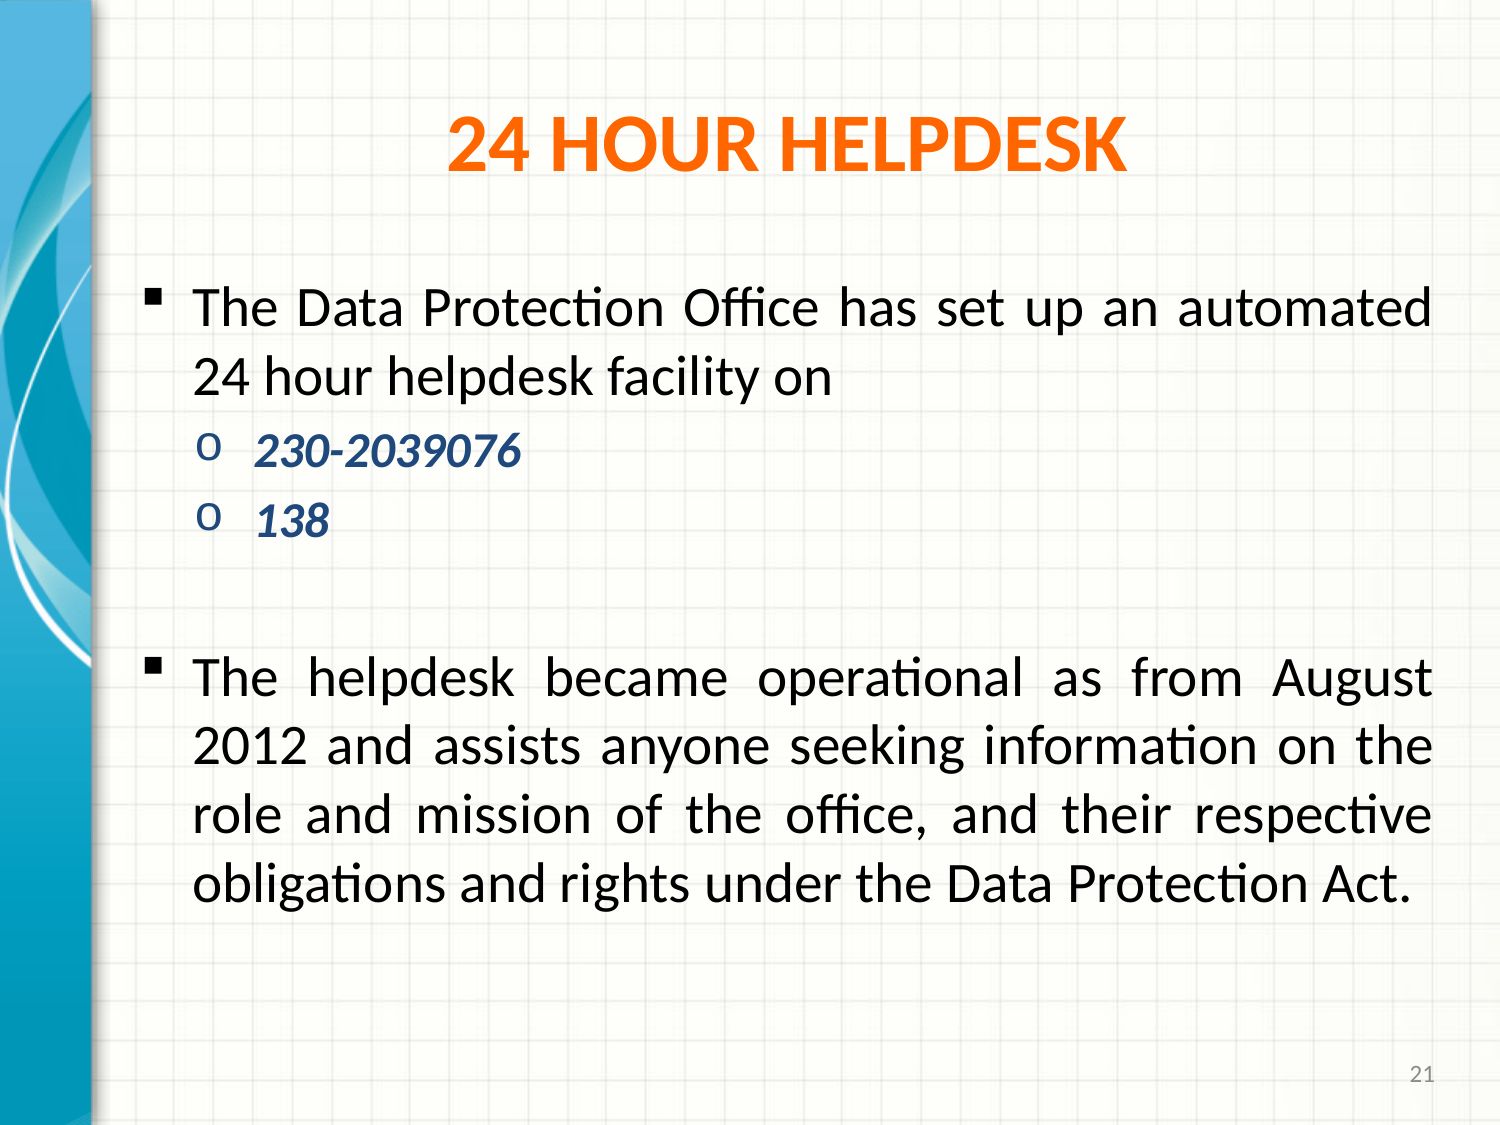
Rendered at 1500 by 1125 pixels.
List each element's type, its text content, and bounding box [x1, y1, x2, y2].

list The Data Protection Office has set up an automated 24 hour helpdesk facility on 230-2039076 138 The helpdesk became operational as from August 2012 and assists anyone seeking information on the role and mission of the office, and their respective obligations and rights under the Data Protection Act. [125, 261, 1450, 967]
picture [0, 0, 1500, 1125]
slide_number 21 [1100, 1042, 1450, 1103]
title 24 HOUR HELPDESK [125, 44, 1450, 232]
